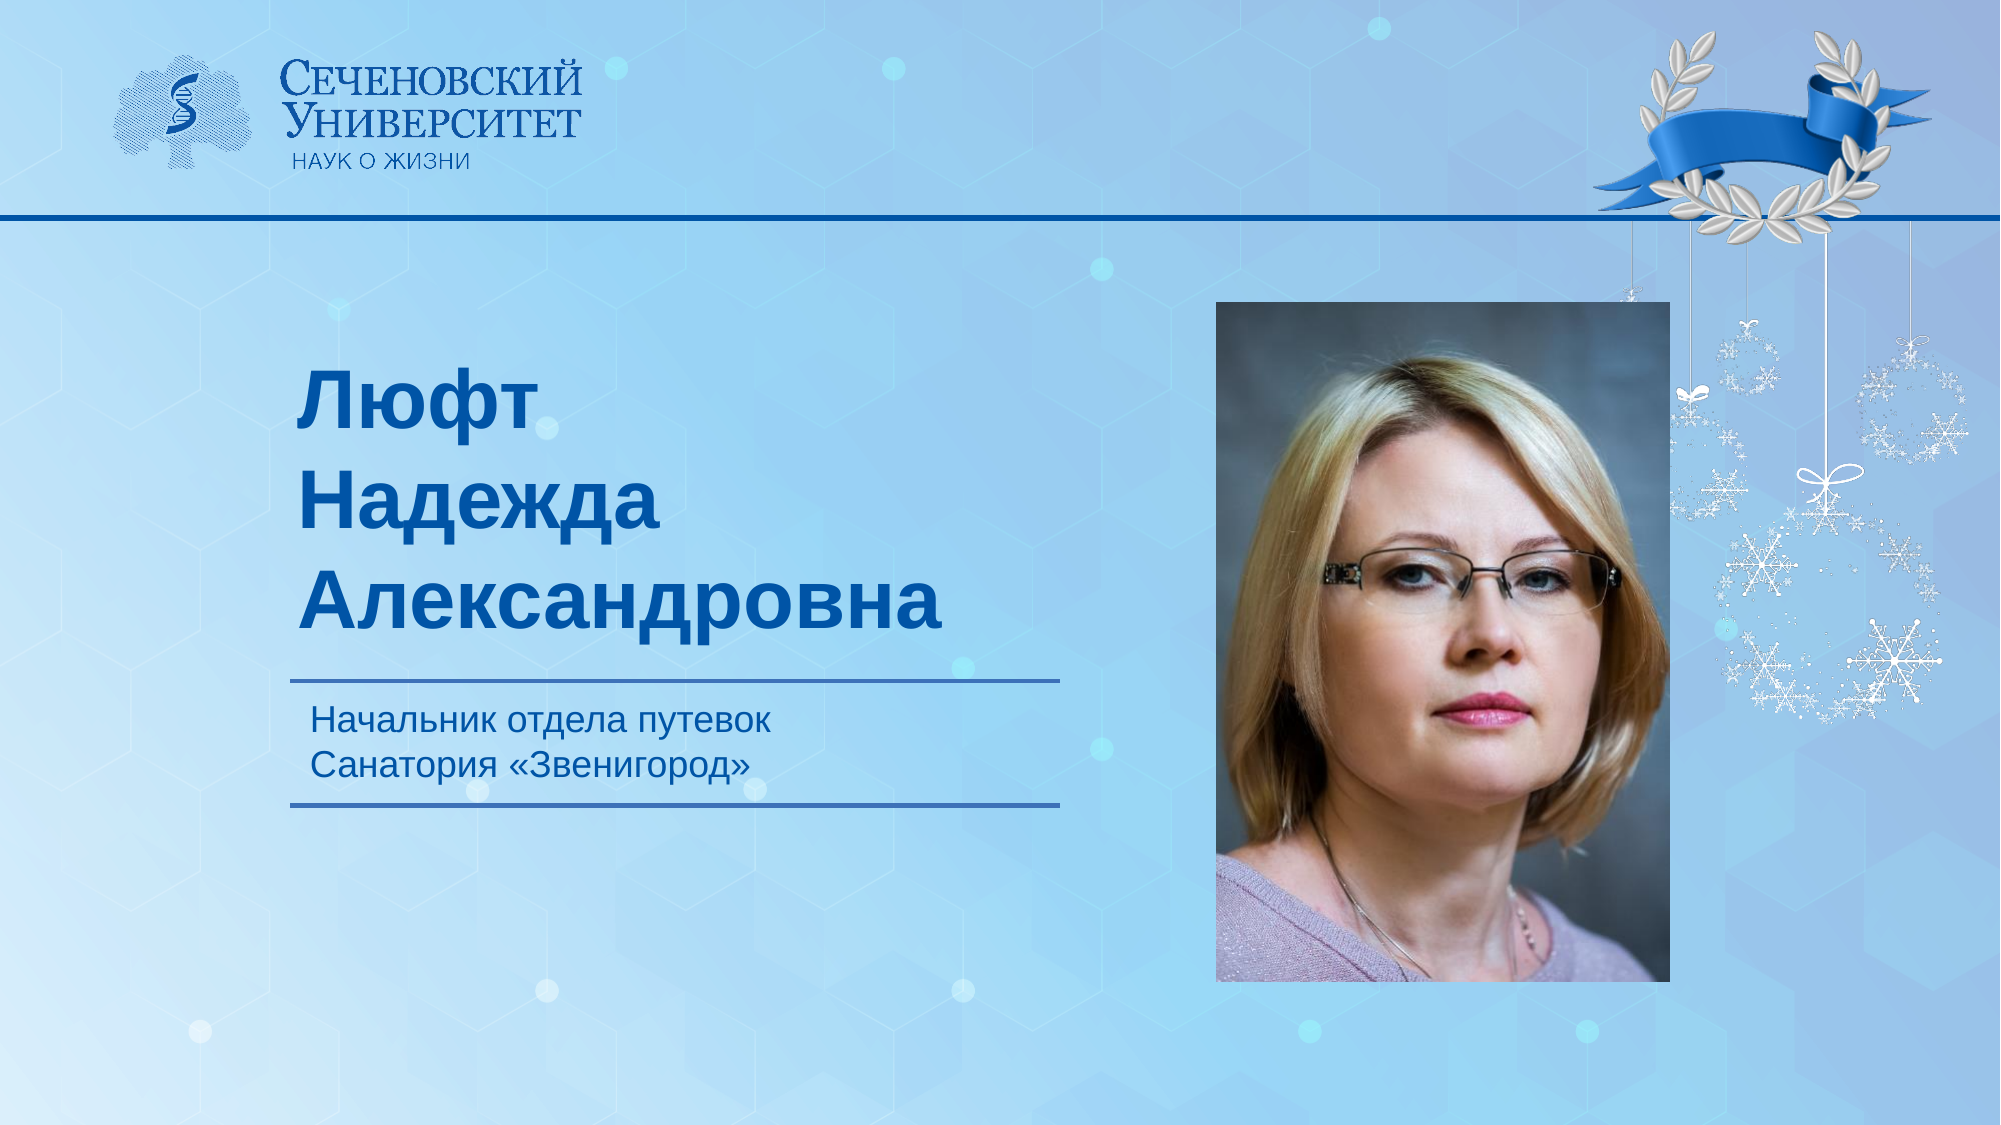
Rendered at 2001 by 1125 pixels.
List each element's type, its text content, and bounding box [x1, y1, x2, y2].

text_box Люфт Надежда Александровна [283, 338, 981, 653]
picture [1216, 13, 1981, 982]
text_box Начальник отдела путевок Санатория «Звенигород» [295, 687, 787, 793]
picture [87, 26, 607, 203]
